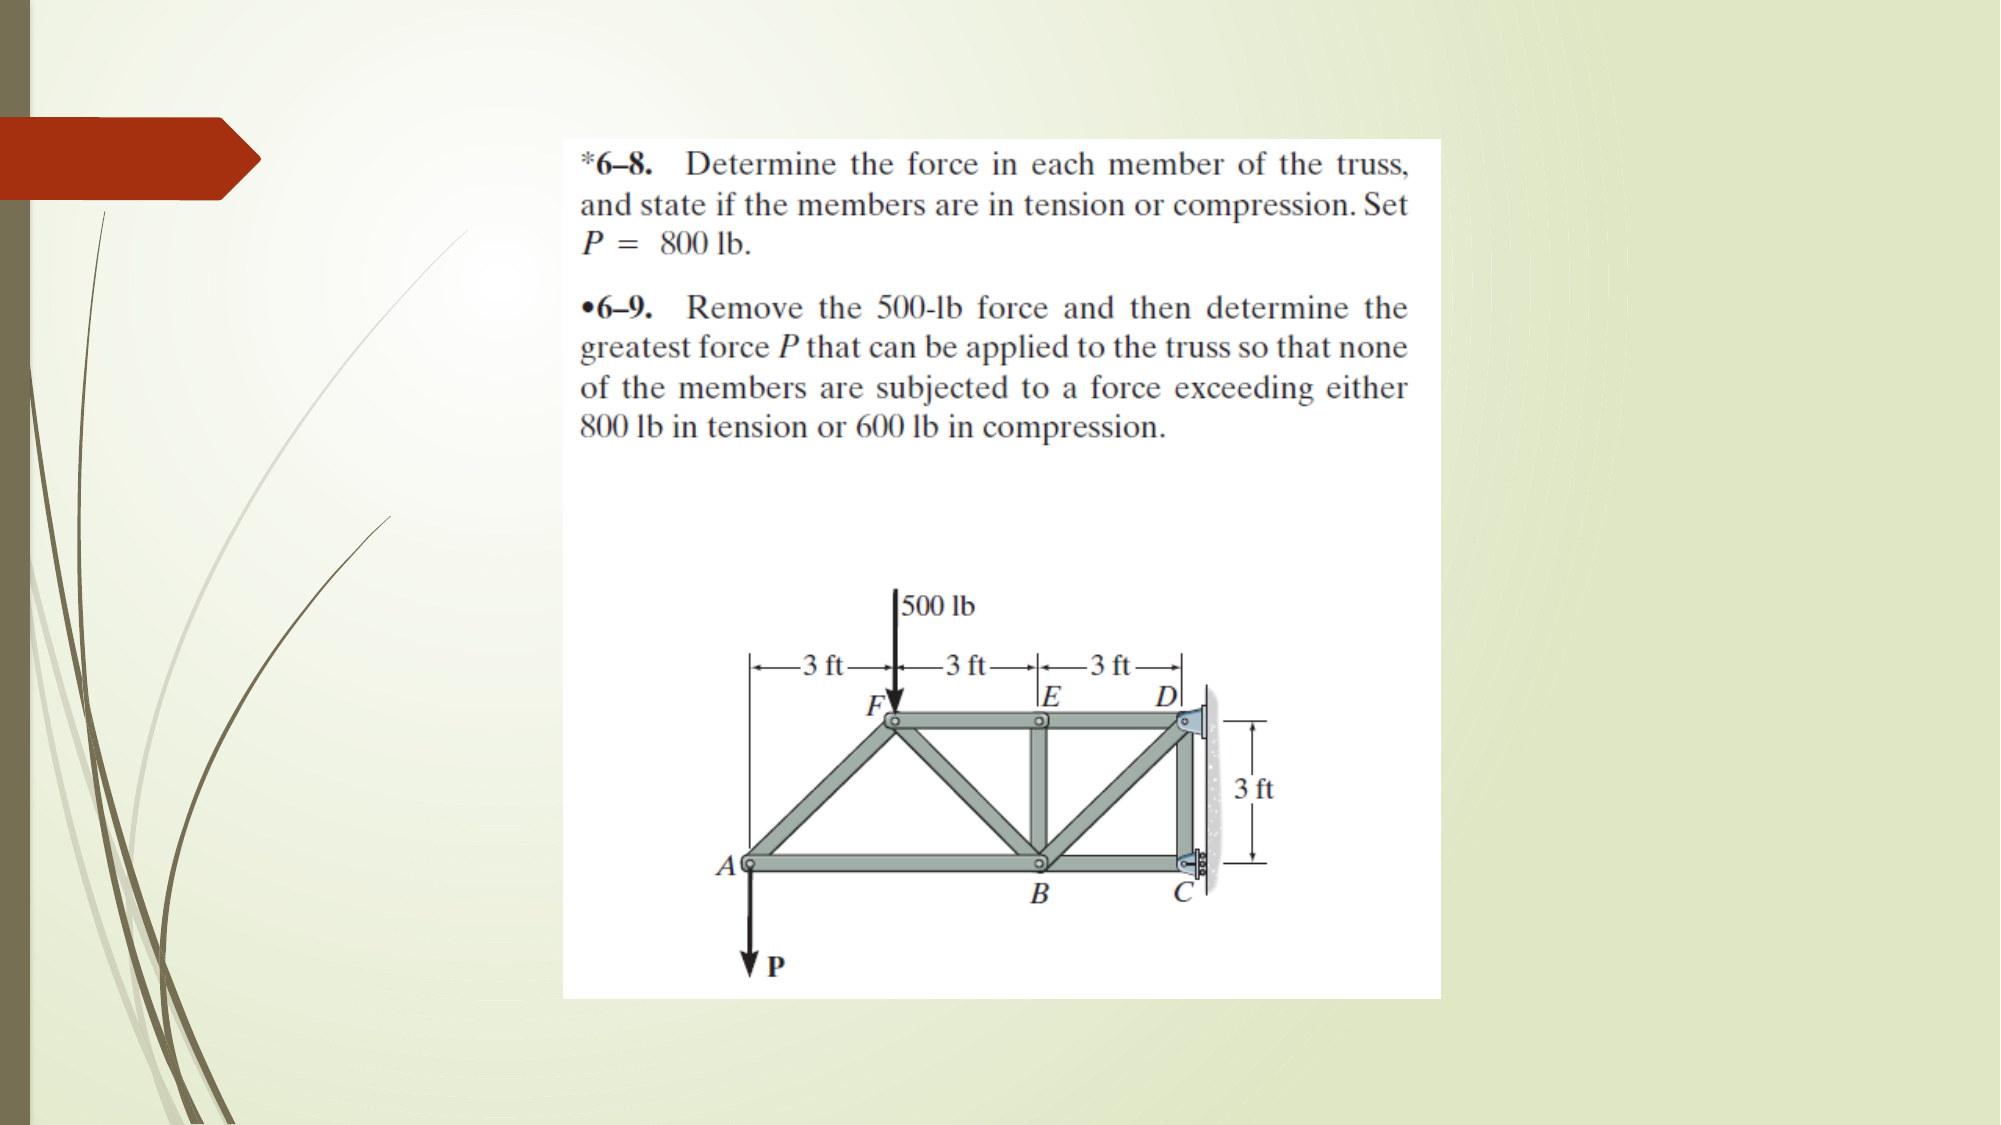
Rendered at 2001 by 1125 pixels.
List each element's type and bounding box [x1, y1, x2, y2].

picture [563, 138, 1441, 999]
